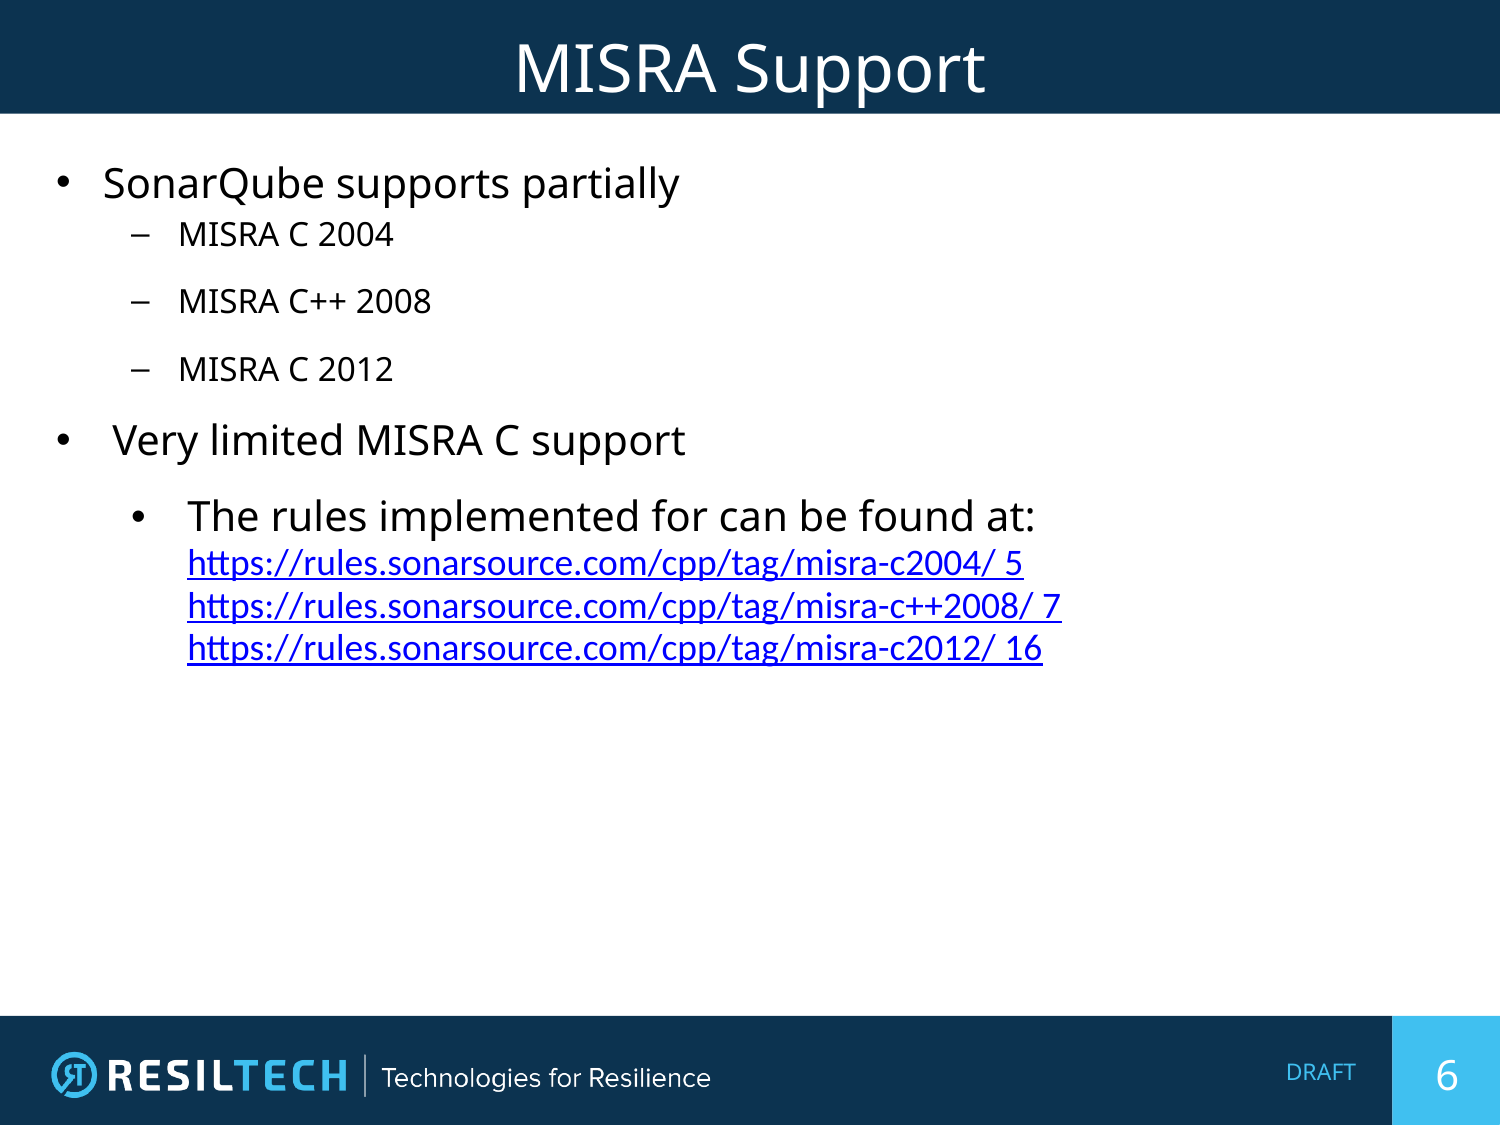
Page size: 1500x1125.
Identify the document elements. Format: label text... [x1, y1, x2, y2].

picture [0, 998, 762, 1125]
title MISRA Support [75, 19, 1425, 114]
text_box SonarQube supports partially MISRA C 2004 MISRA C++ 2008 MISRA C 2012 Very limited MISRA C support The rules implemented for can be found at: https://rules.sonarsource.com/cpp/tag/misra-c2004/ 5 https://rules.sonarsource.com/cpp/tag/misra-c++2008/ 7 https://rules.sonarsource.com/cpp/tag/misra-c2012/ 16 [41, 149, 1483, 819]
